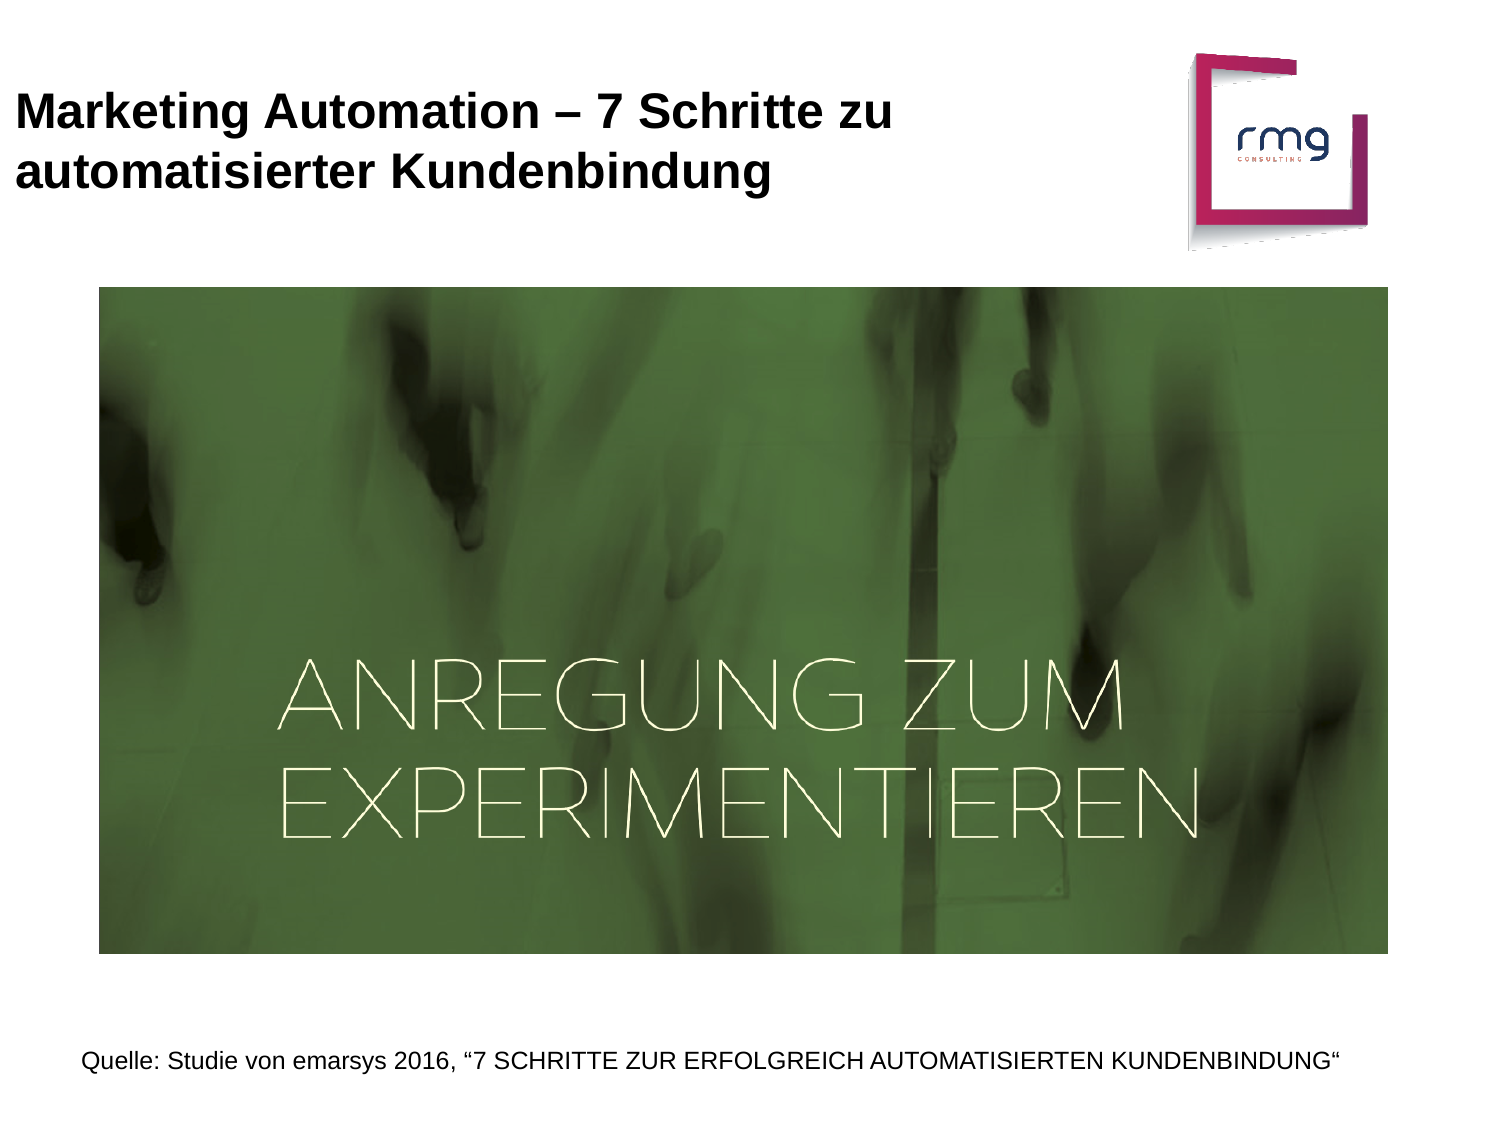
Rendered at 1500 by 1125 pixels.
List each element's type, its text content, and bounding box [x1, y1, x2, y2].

picture [99, 287, 1388, 954]
picture [1147, 6, 1417, 272]
title Marketing Automation – 7 Schritte zu automatisierter Kundenbindung [0, 37, 998, 241]
text_box Quelle: Studie von emarsys 2016, “7 SCHRITTE ZUR ERFOLGREICH AUTOMATISIERTEN KUNDENBINDUNG“ [66, 1037, 1357, 1083]
